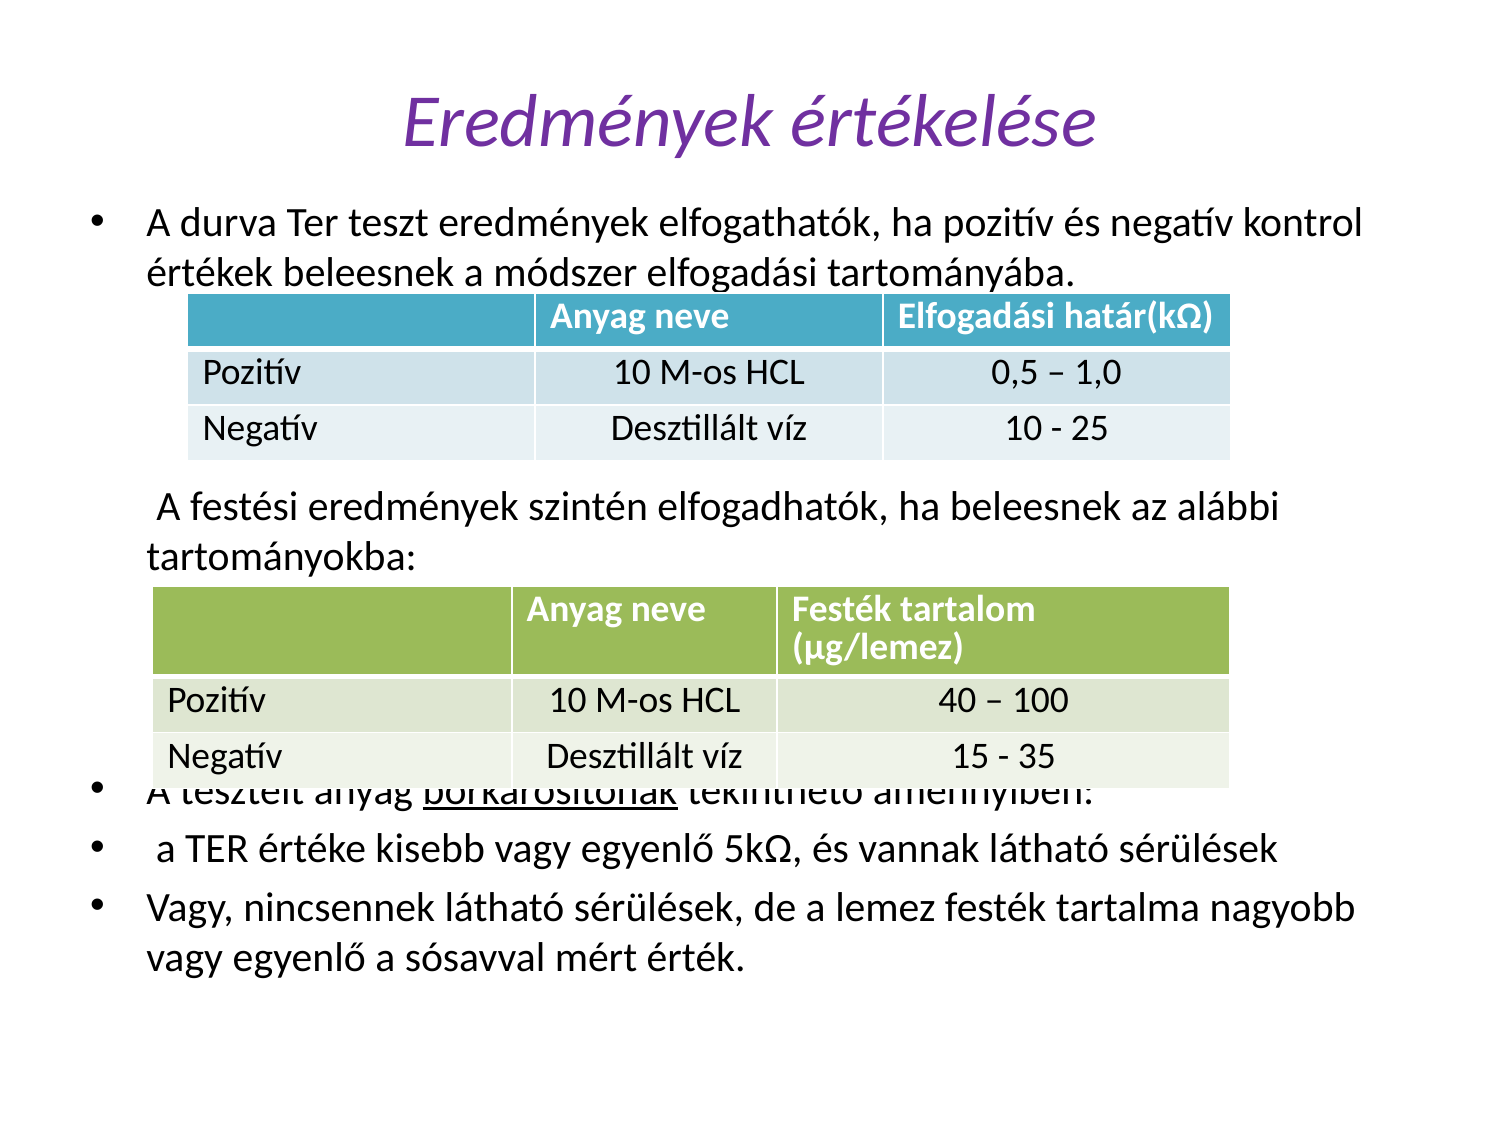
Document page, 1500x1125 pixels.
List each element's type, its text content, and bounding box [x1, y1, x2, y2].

table_cell Desztillált víz [513, 733, 776, 788]
table_cell Negatív [153, 733, 511, 788]
table_header [153, 587, 511, 674]
table_cell Negatív [188, 406, 534, 460]
table_cell 10 M-os HCL [536, 352, 882, 404]
table_cell Pozitív [153, 679, 511, 732]
table_header [188, 294, 534, 346]
table_cell Desztillált víz [536, 406, 882, 460]
table_cell 40 – 100 [778, 679, 1229, 732]
table_header Festék tartalom (μg/lemez) [778, 587, 1229, 674]
table_cell 10 - 25 [884, 406, 1230, 460]
table_header Anyag neve [513, 587, 776, 674]
table_cell Pozitív [188, 352, 534, 404]
table_cell 10 M-os HCL [513, 679, 776, 732]
table_header Elfogadási határ(kΩ) [884, 294, 1230, 346]
table_cell 0,5 – 1,0 [884, 352, 1230, 404]
list A durva Ter teszt eredmények elfogathatók, ha pozitív és negatív kontrol értékek beleesnek a módszer elfogadási tartományába. A festési eredmények szintén elfogadhatók, ha beleesnek az alábbi tartományokba: A tesztelt anyag bőrkárosítónak tekinthető amennyiben: a TER értéke kisebb vagy egyenlő 5kΩ, és vannak látható sérülések Vagy, nincsennek látható sérülések, de a lemez festék tartalma nagyobb vagy egyenlő a sósavval mért érték. [75, 187, 1425, 1005]
title Eredmények értékelése [75, 45, 1425, 187]
table_header Anyag neve [536, 294, 882, 346]
table_cell 15 - 35 [778, 733, 1229, 788]
